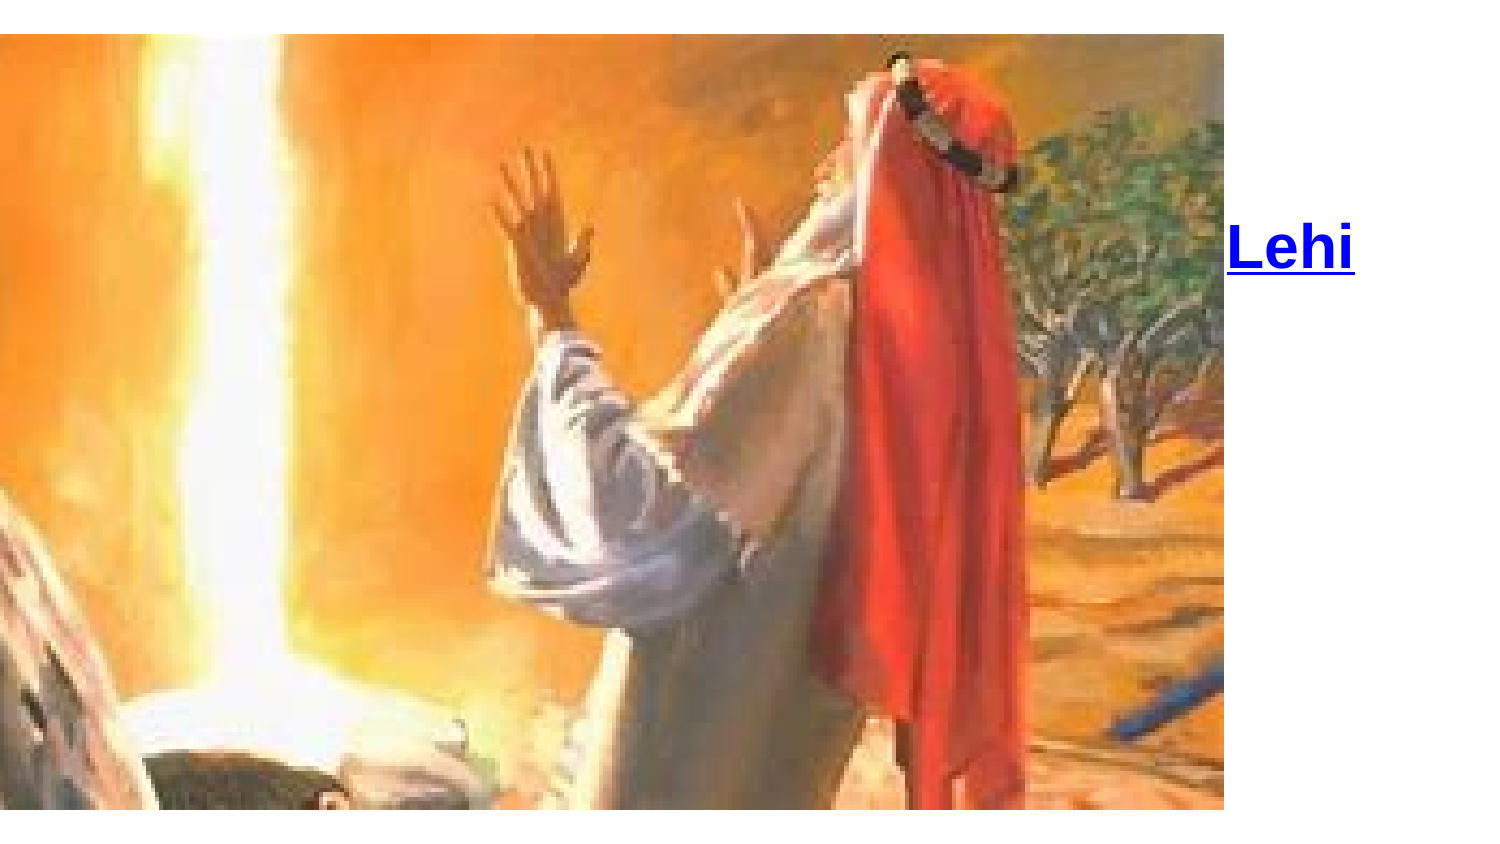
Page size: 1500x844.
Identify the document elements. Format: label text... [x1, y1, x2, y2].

text_box Lehi [1229, 190, 1500, 405]
picture [0, 34, 1224, 810]
